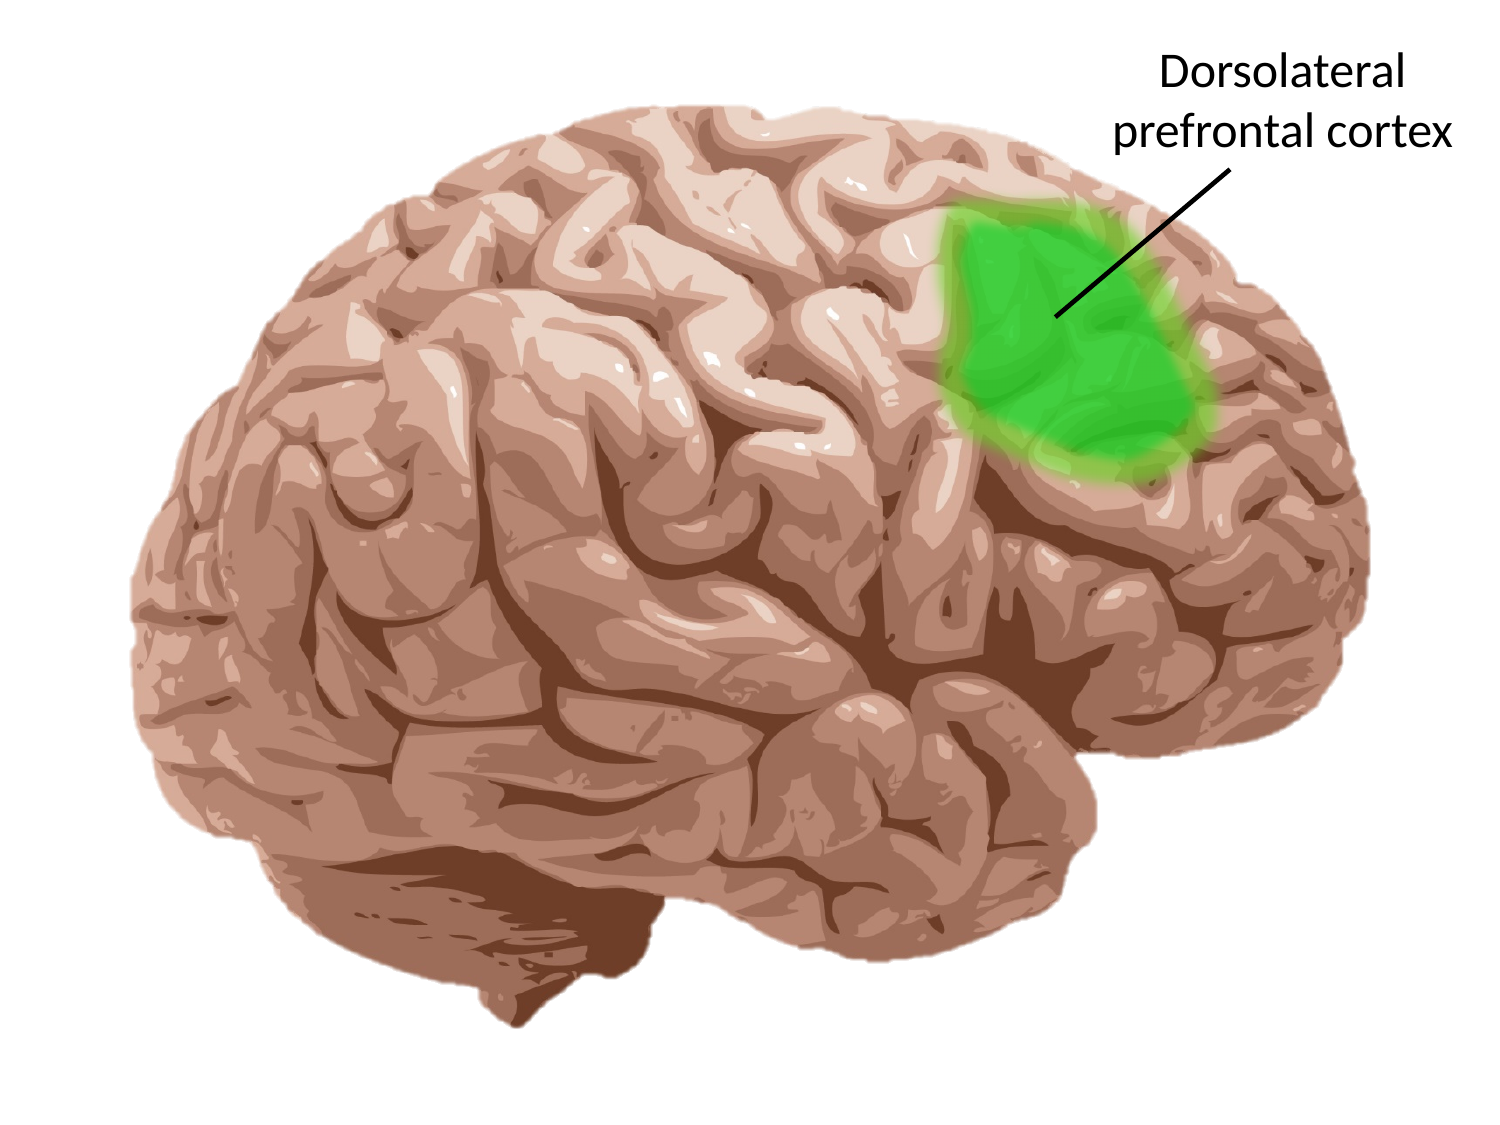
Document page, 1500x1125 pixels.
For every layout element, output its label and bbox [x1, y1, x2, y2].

picture [0, 0, 1500, 1125]
text_box [1055, 169, 1231, 318]
